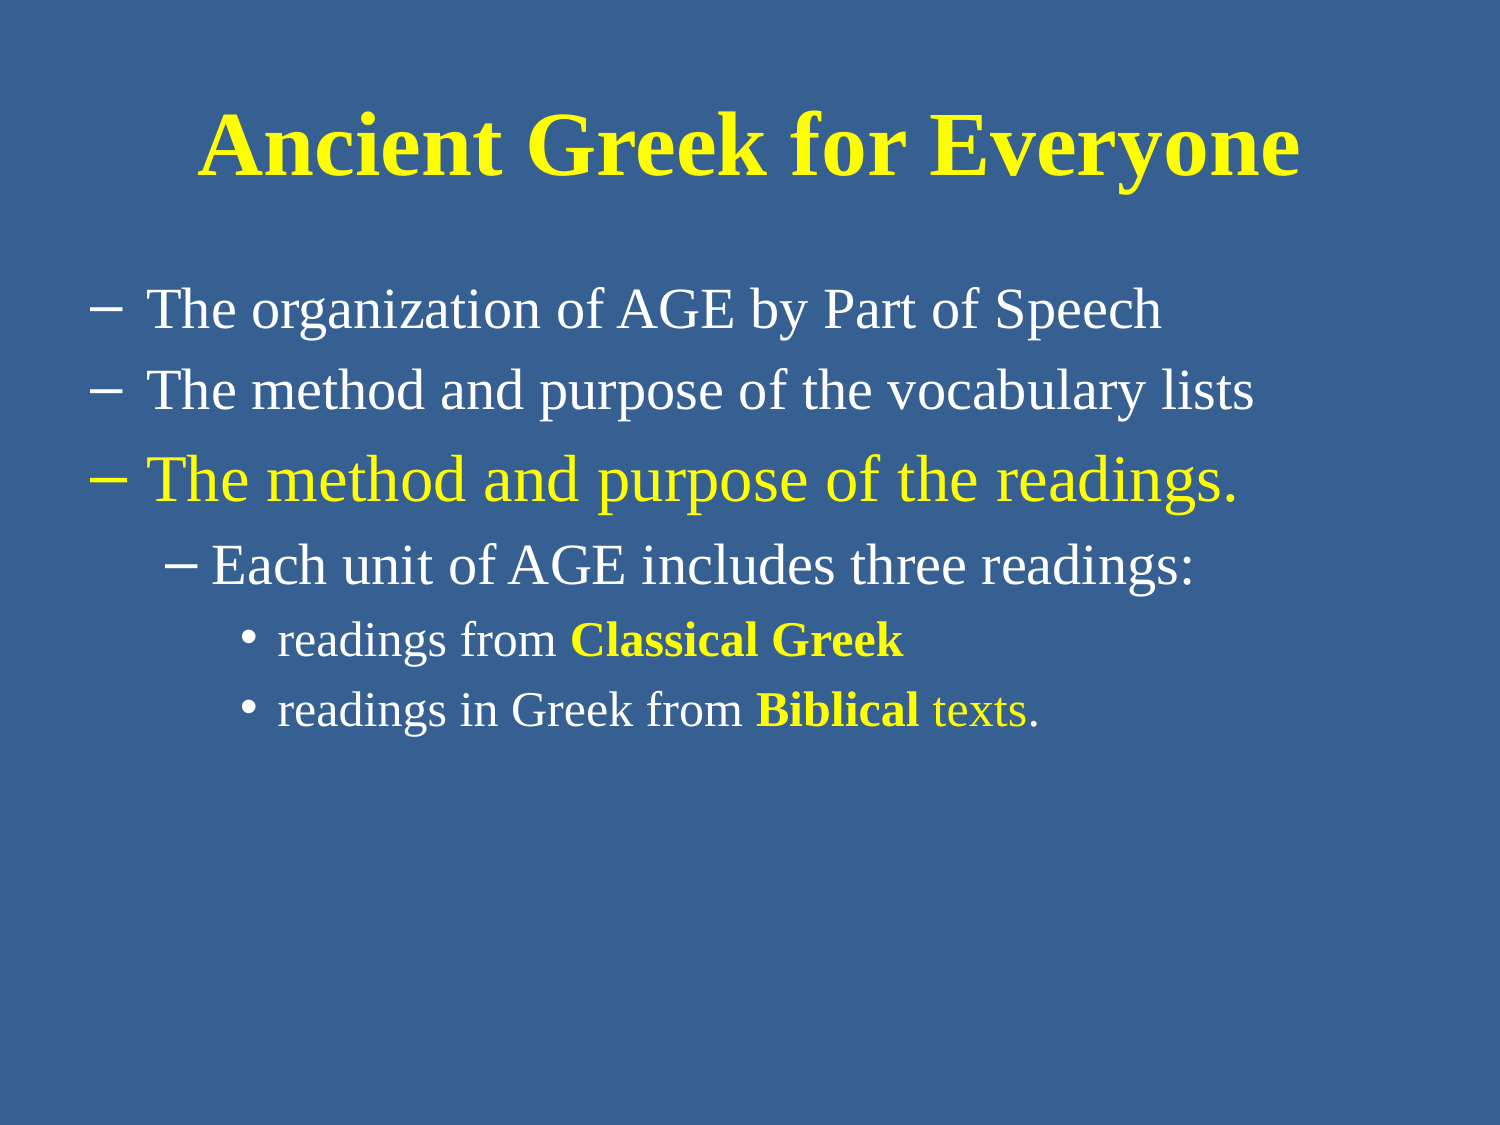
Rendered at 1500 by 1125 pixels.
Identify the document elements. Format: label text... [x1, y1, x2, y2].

title Ancient Greek for Everyone [74, 44, 1426, 233]
list The organization of AGE by Part of Speech The method and purpose of the vocabulary lists The method and purpose of the readings. Each unit of AGE includes three readings: readings from Classical Greek readings in Greek from Biblical texts. [74, 262, 1426, 1063]
